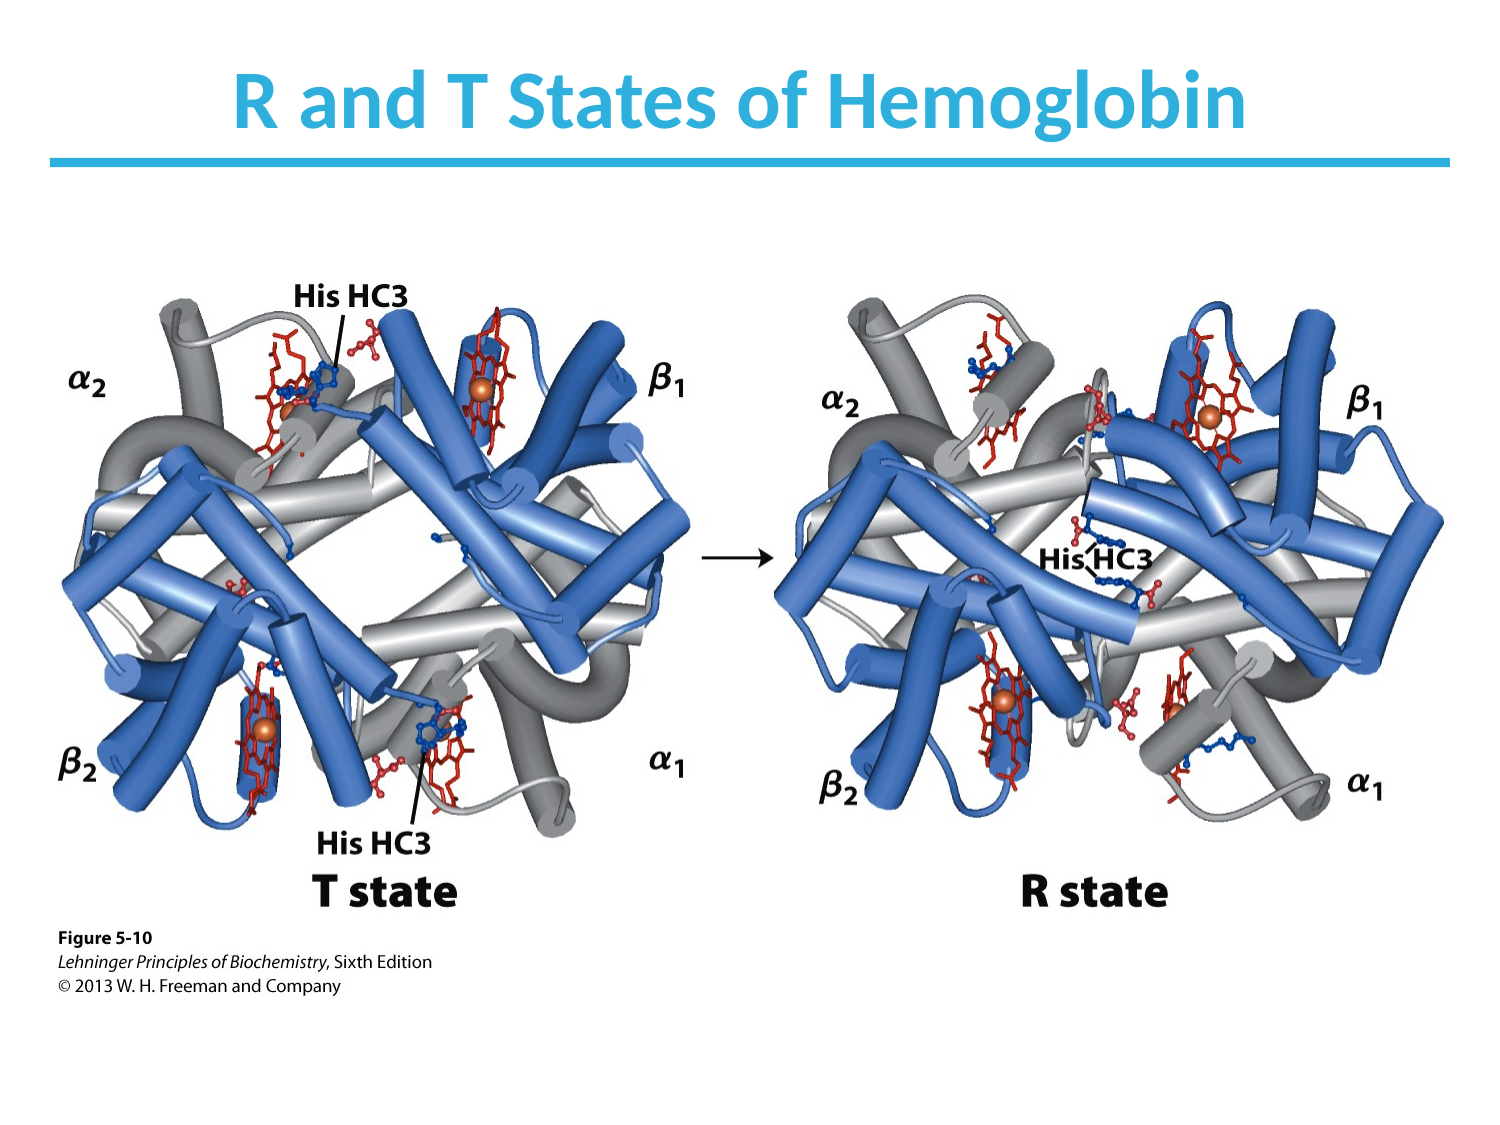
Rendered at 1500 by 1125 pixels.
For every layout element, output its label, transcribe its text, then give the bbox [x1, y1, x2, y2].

picture [49, 274, 1451, 1001]
text_box R and T States of Hemoglobin [0, 37, 1500, 163]
